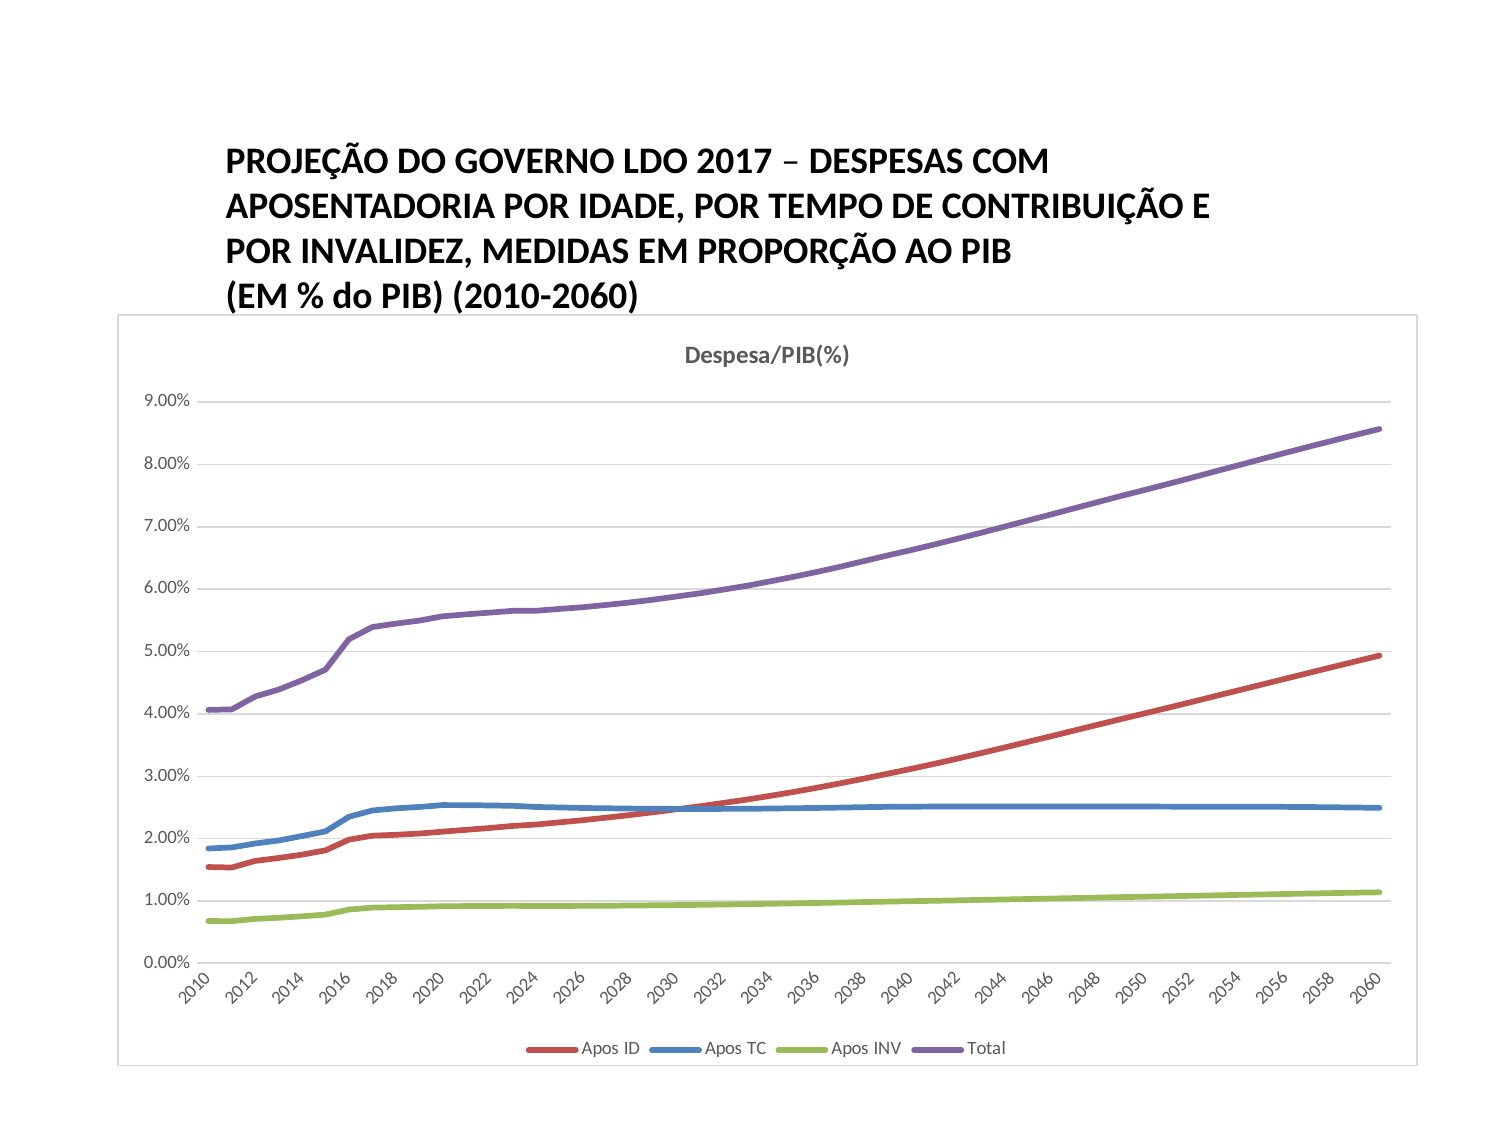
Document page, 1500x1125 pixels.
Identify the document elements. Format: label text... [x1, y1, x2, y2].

text_box PROJEÇÃO DO GOVERNO LDO 2017 – DESPESAS COM APOSENTADORIA POR IDADE, POR TEMPO DE CONTRIBUIÇÃO E POR INVALIDEZ, MEDIDAS EM PROPORÇÃO AO PIB (EM % do PIB) (2010-2060) [210, 128, 1301, 312]
chart [116, 313, 1419, 1067]
